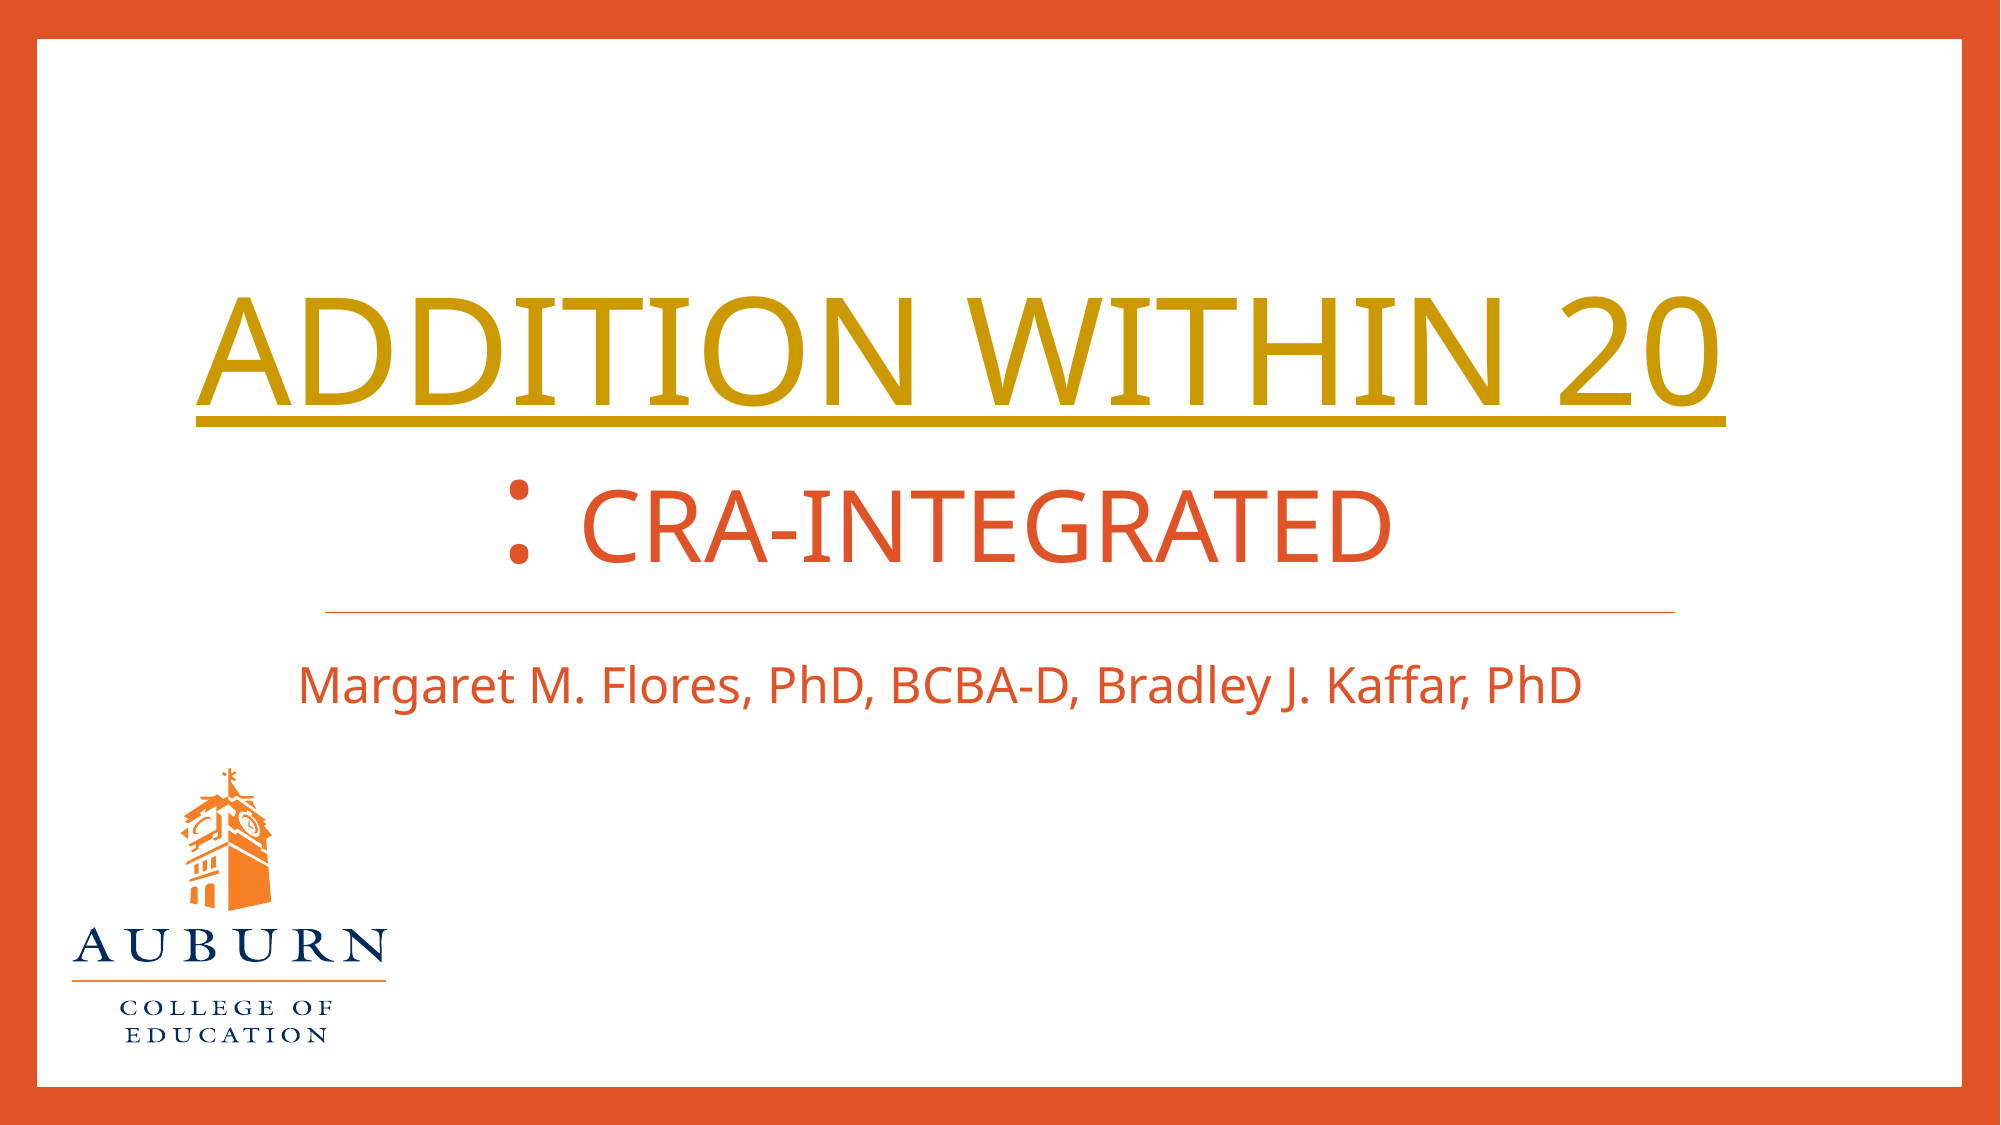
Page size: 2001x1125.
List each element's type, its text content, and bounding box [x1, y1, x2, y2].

picture [71, 767, 388, 1043]
title Addition Within 20: CRA-Integrated [161, 284, 1762, 601]
subtitle Margaret M. Flores, PhD, BCBA-D, Bradley J. Kaffar, PhD [119, 652, 1762, 743]
